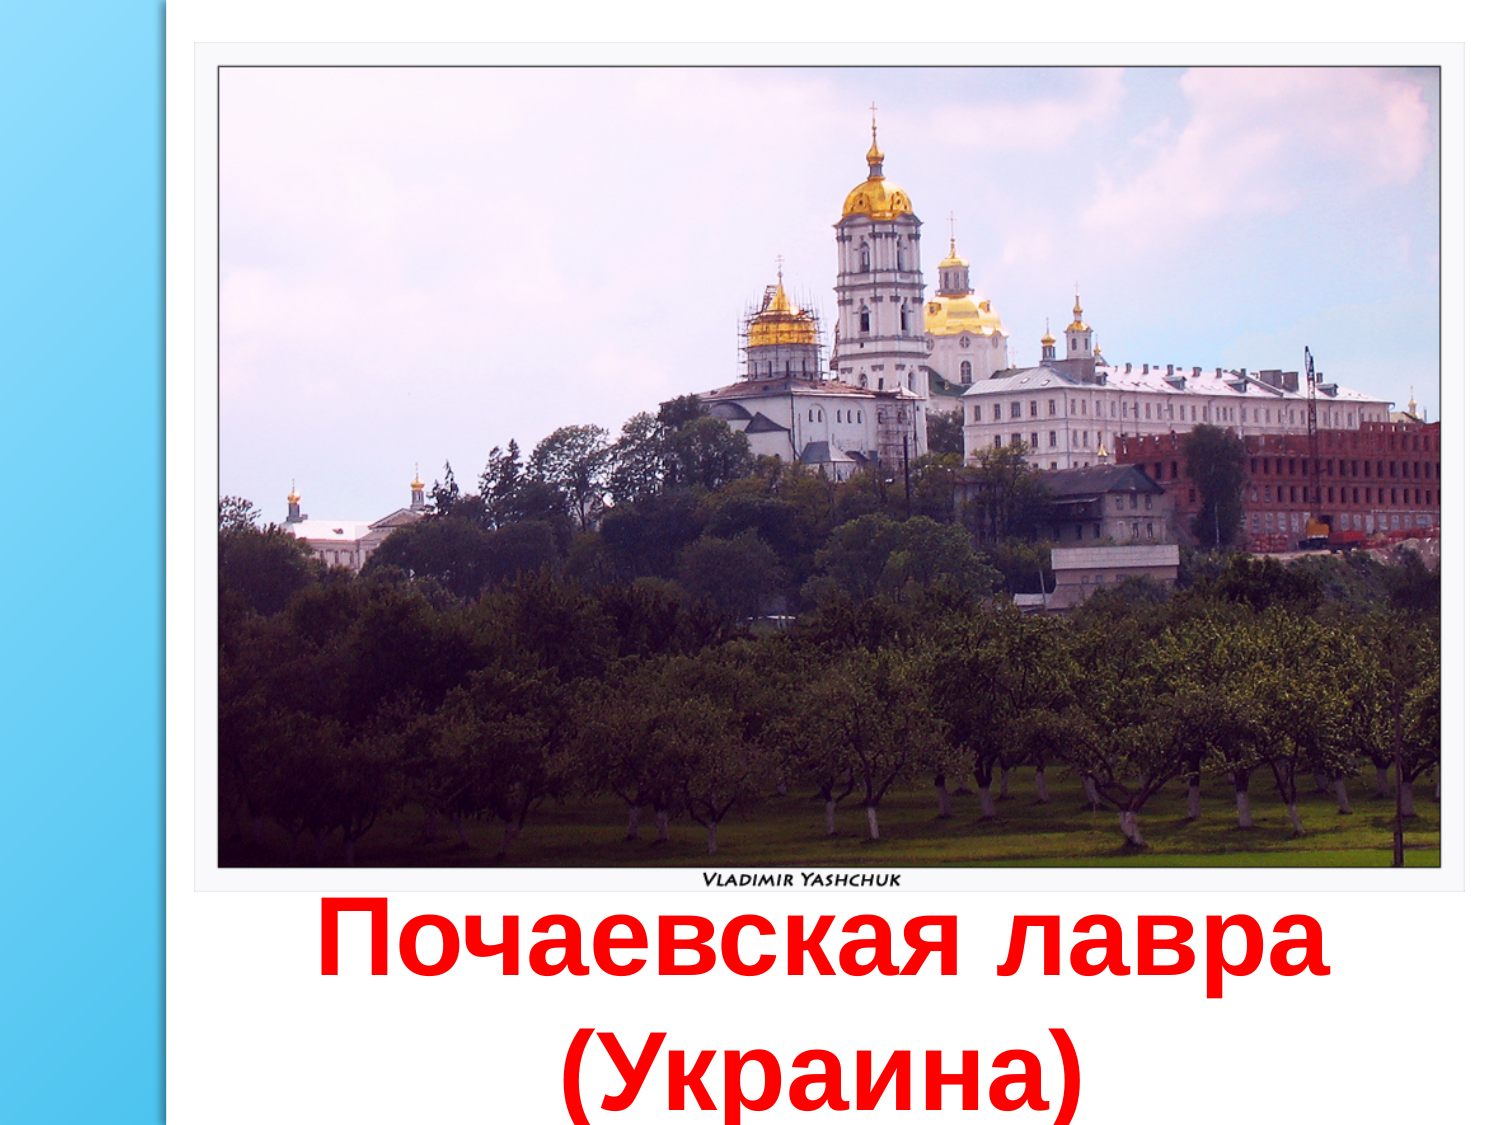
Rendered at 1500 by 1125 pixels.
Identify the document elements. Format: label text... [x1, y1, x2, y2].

text_box Почаевская лавра (Украина) [257, 904, 1388, 1125]
picture [194, 42, 1465, 892]
